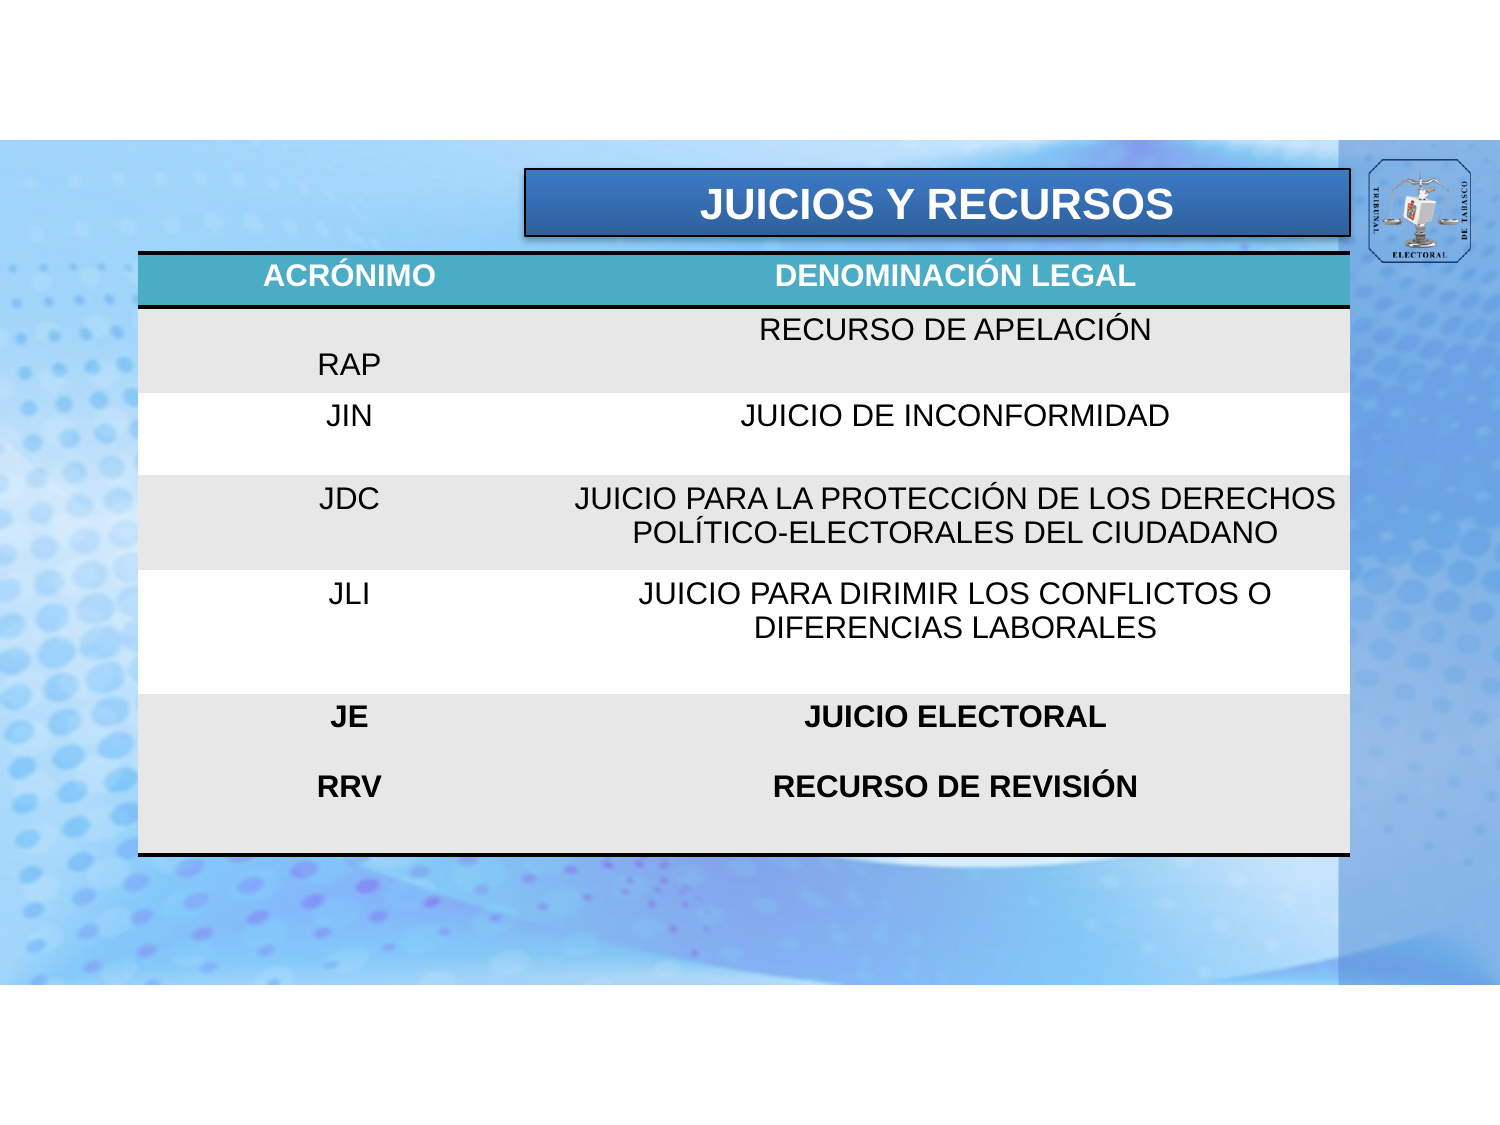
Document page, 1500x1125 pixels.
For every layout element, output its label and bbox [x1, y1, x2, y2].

picture [0, 140, 1500, 985]
